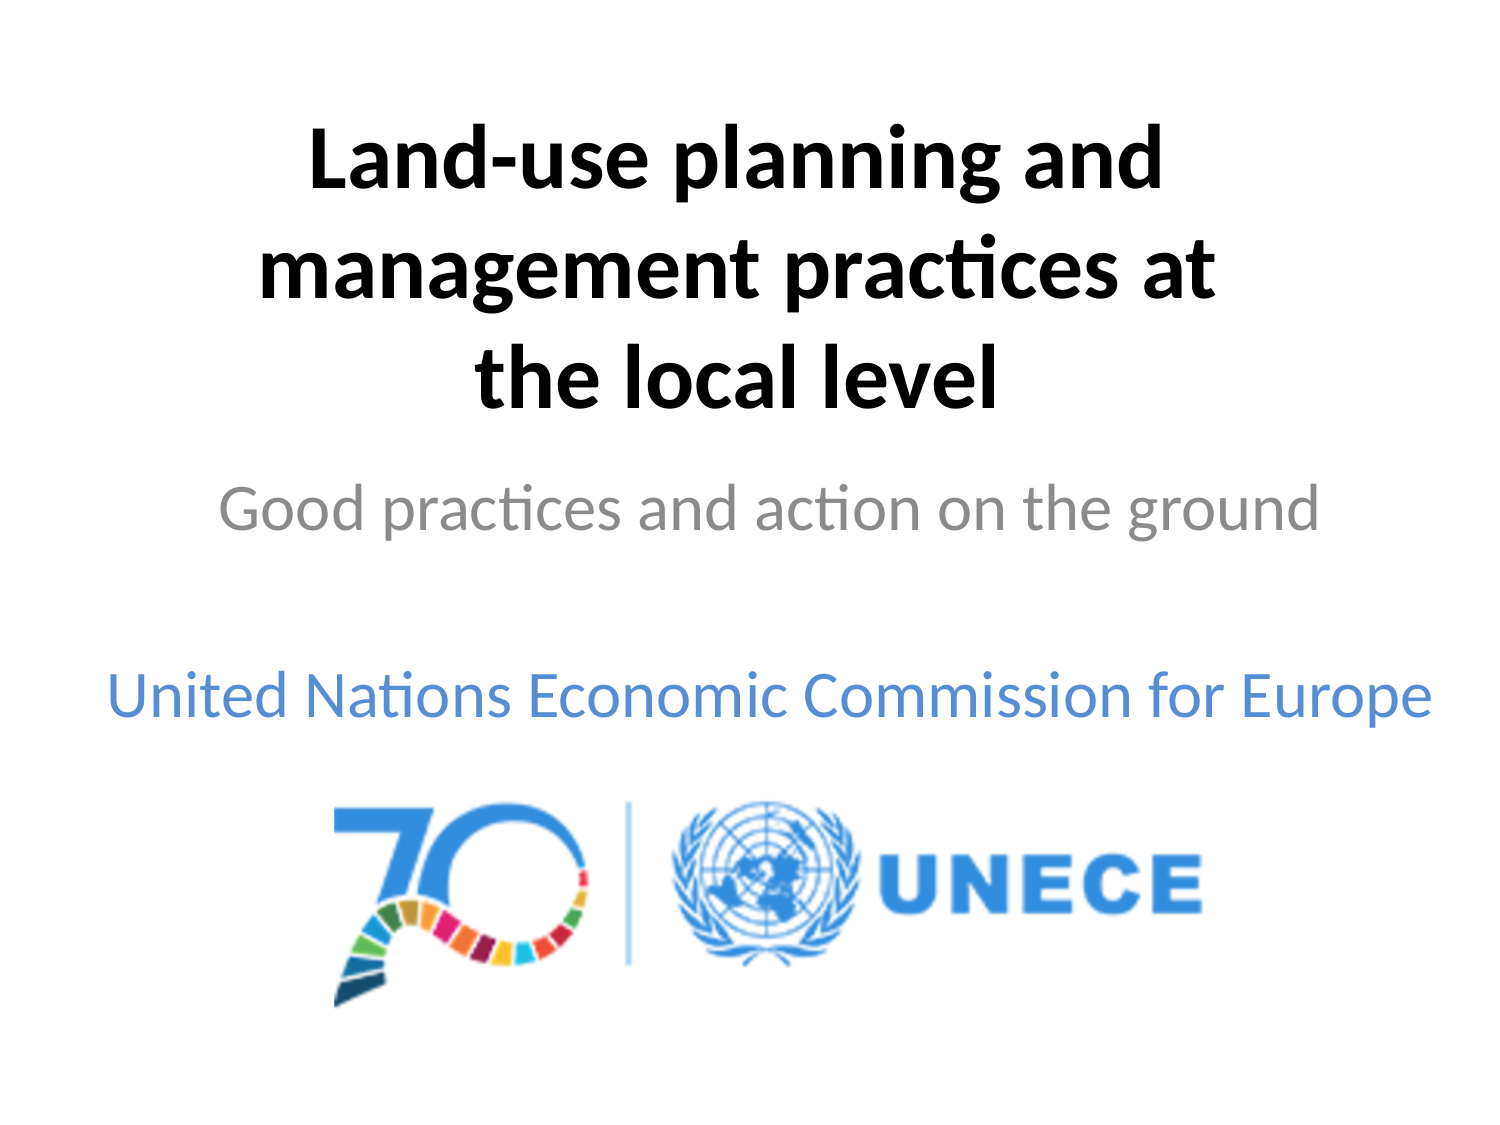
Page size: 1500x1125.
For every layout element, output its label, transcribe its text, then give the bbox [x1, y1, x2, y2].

picture [312, 739, 1233, 1010]
title Land-use planning and management practices at the local level [100, 196, 1376, 438]
subtitle Good practices and action on the ground United Nations Economic Commission for Europe [88, 456, 1453, 744]
